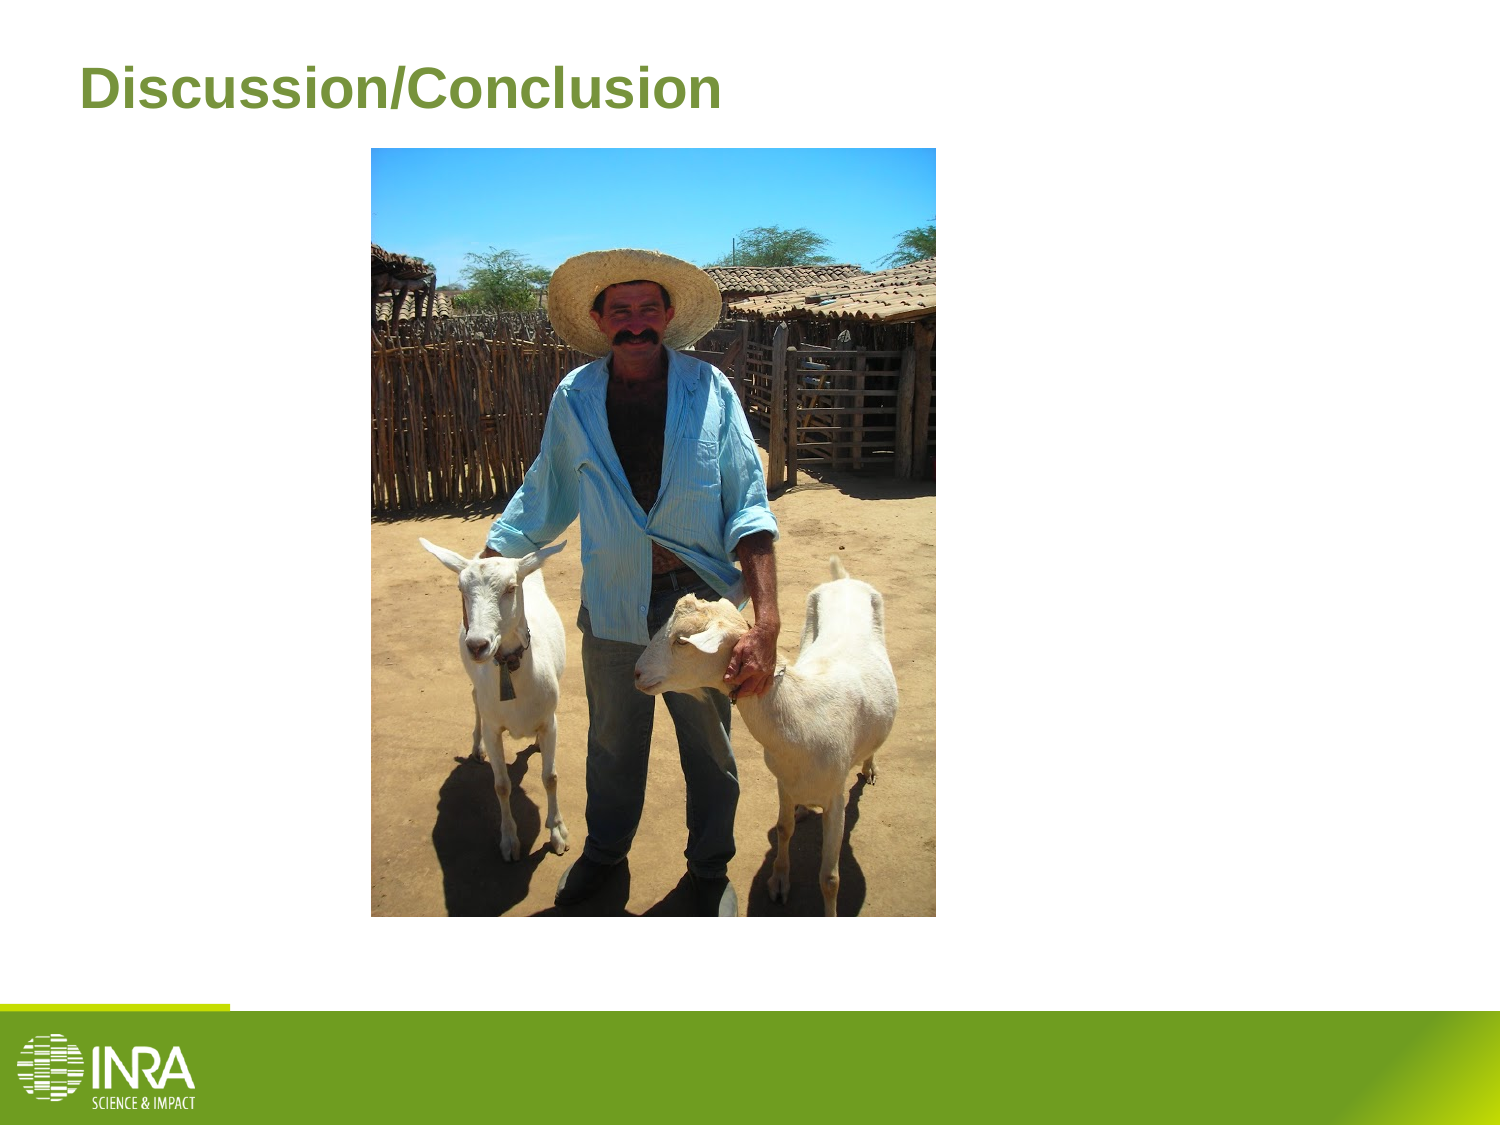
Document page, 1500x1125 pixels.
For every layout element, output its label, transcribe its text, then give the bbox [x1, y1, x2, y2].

text_box Discussion/Conclusion [64, 42, 1176, 128]
picture [17, 1034, 195, 1109]
picture [371, 148, 936, 918]
